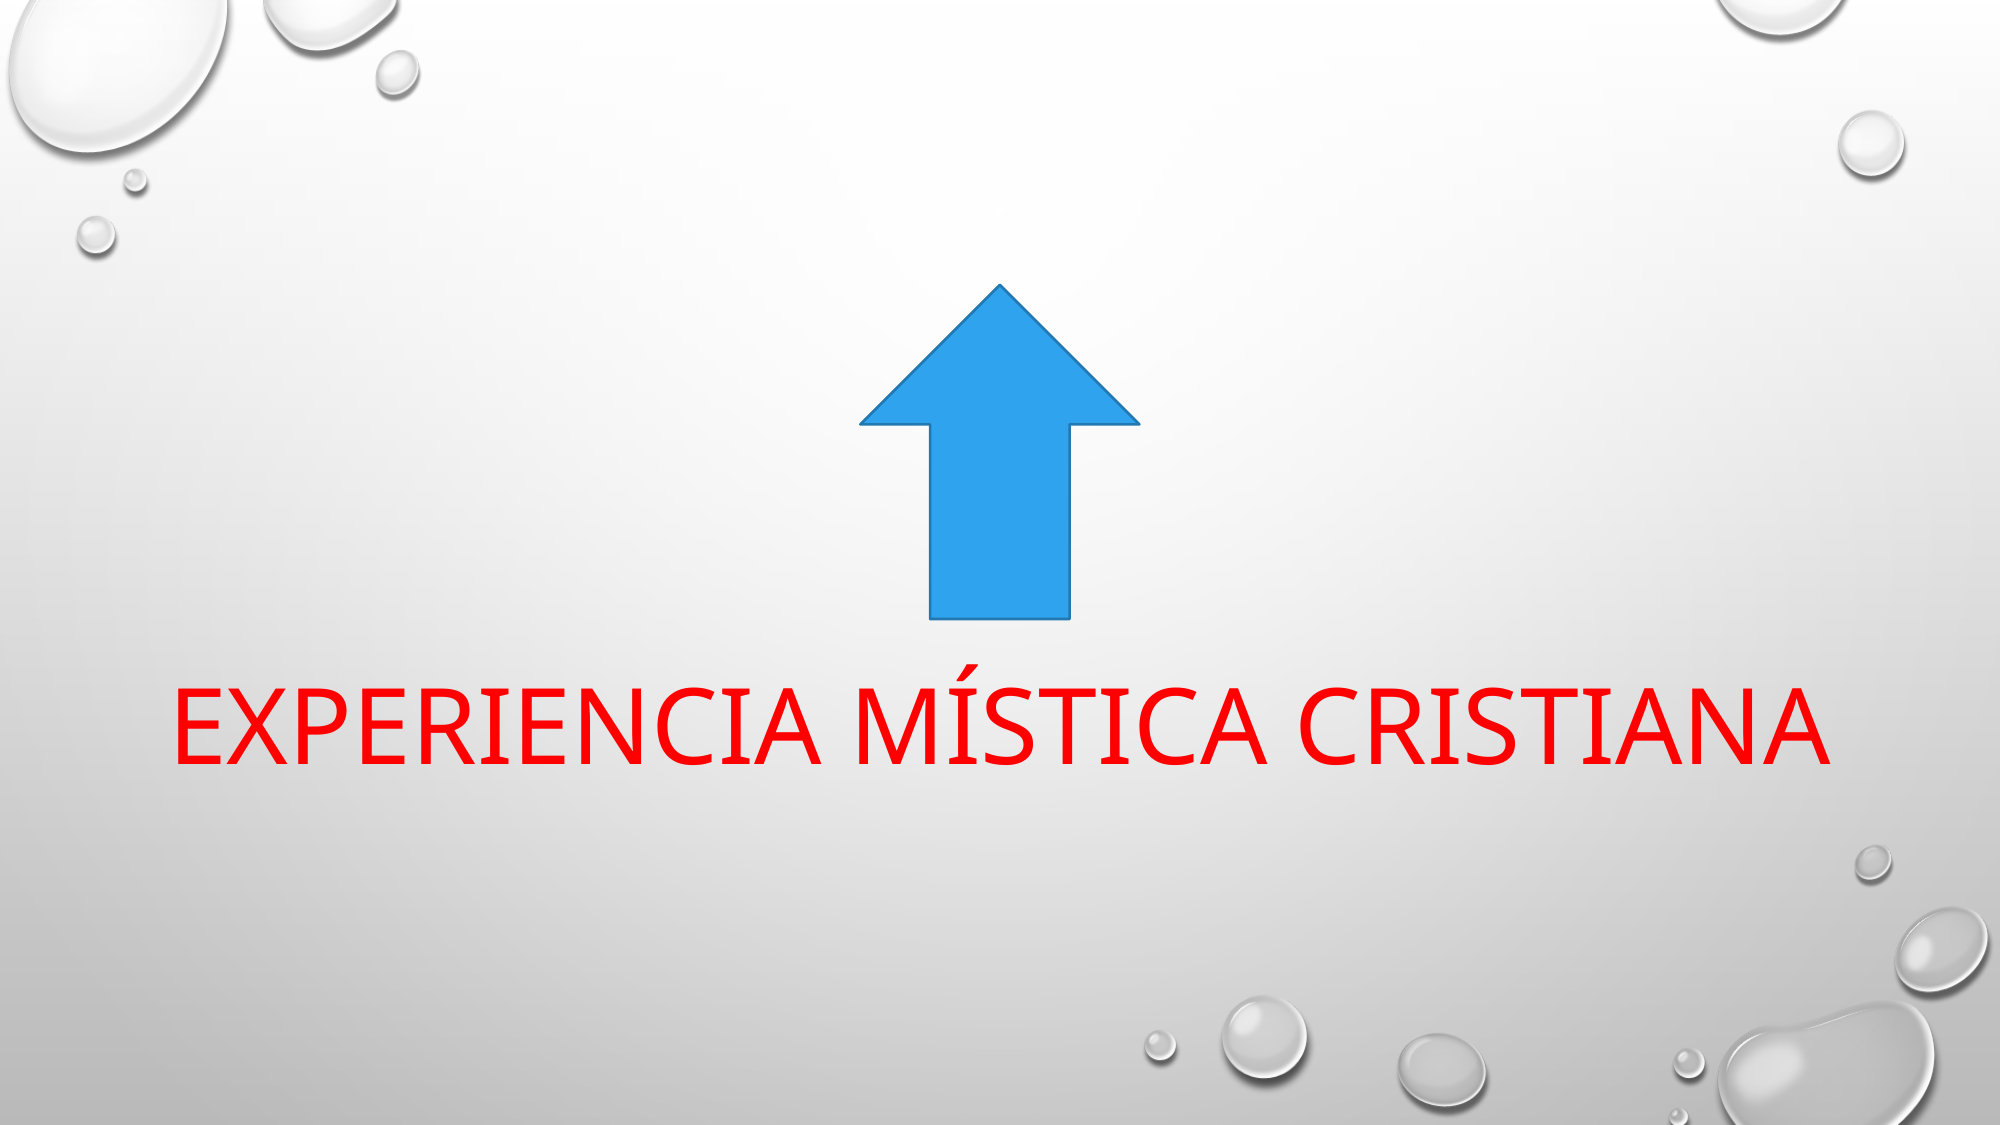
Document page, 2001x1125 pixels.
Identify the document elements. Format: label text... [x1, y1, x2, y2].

list Experiencia mística cristiana [149, 115, 1850, 950]
picture [0, 0, 2000, 1125]
text_box [859, 283, 1141, 621]
